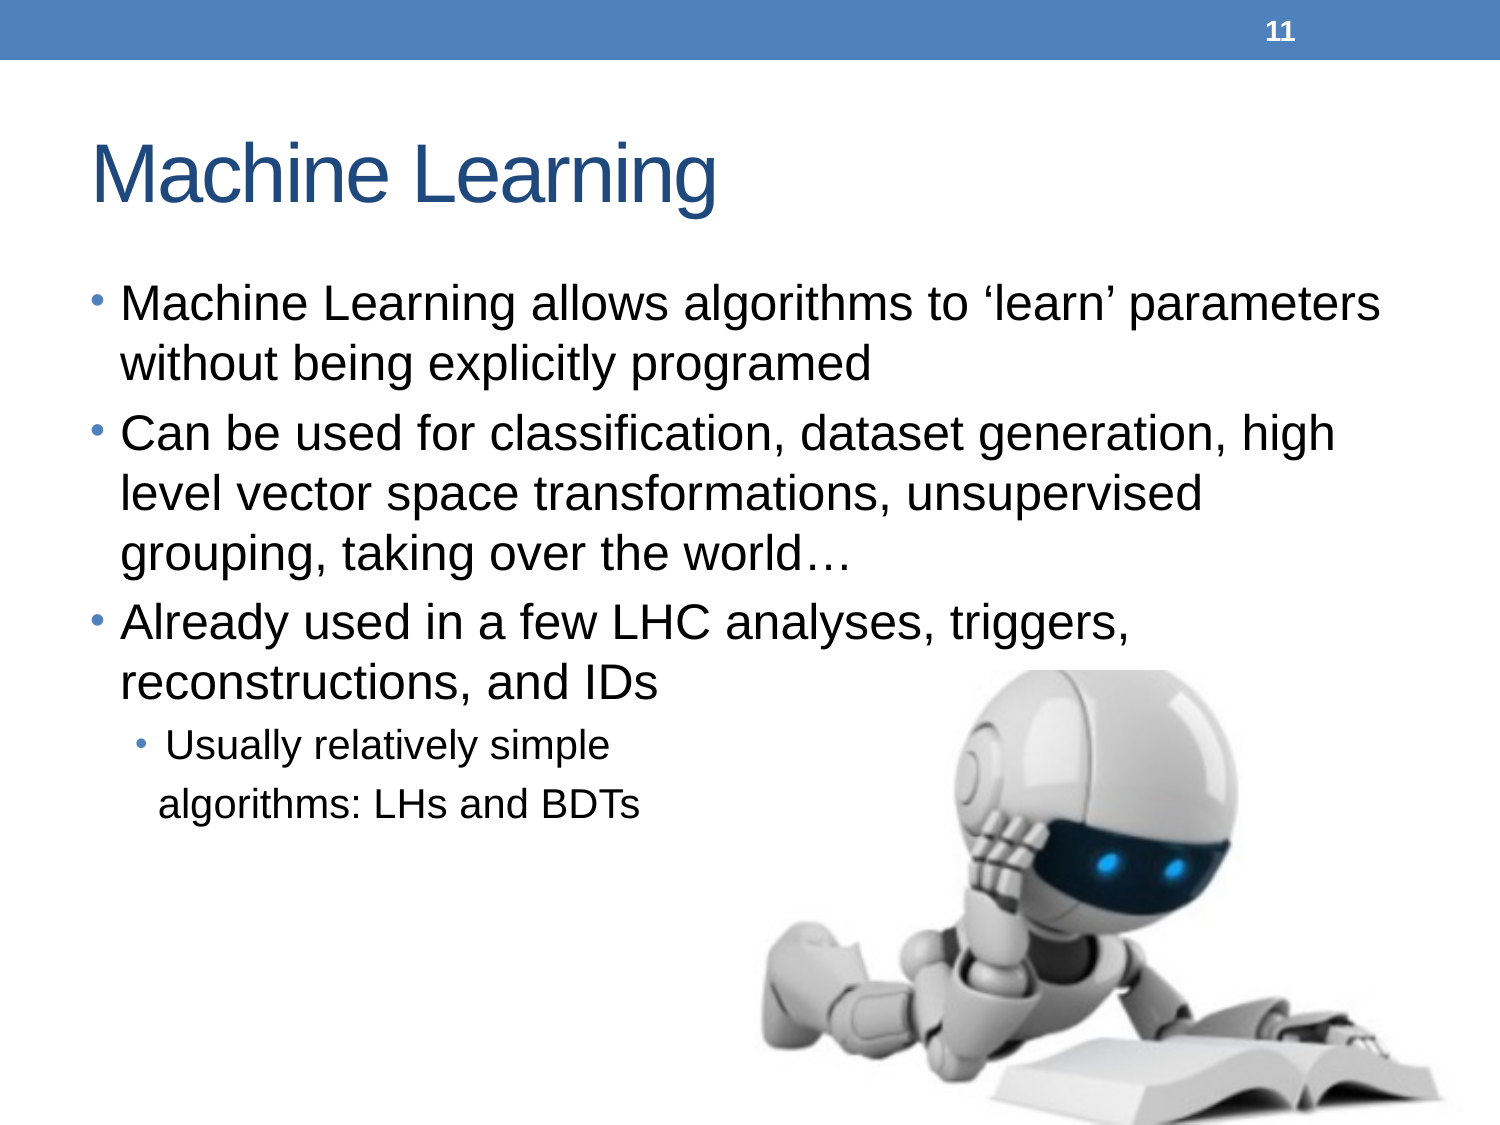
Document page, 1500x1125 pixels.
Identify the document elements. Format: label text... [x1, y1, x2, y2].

slide_number 11 [1250, 3, 1425, 57]
list Machine Learning allows algorithms to ‘learn’ parameters without being explicitly programed Can be used for classification, dataset generation, high level vector space transformations, unsupervised grouping, taking over the world… Already used in a few LHC analyses, triggers, reconstructions, and IDs Usually relatively simple algorithms: LHs and BDTs [75, 262, 1425, 1063]
title Machine Learning [75, 87, 1425, 250]
picture [736, 670, 1471, 1125]
